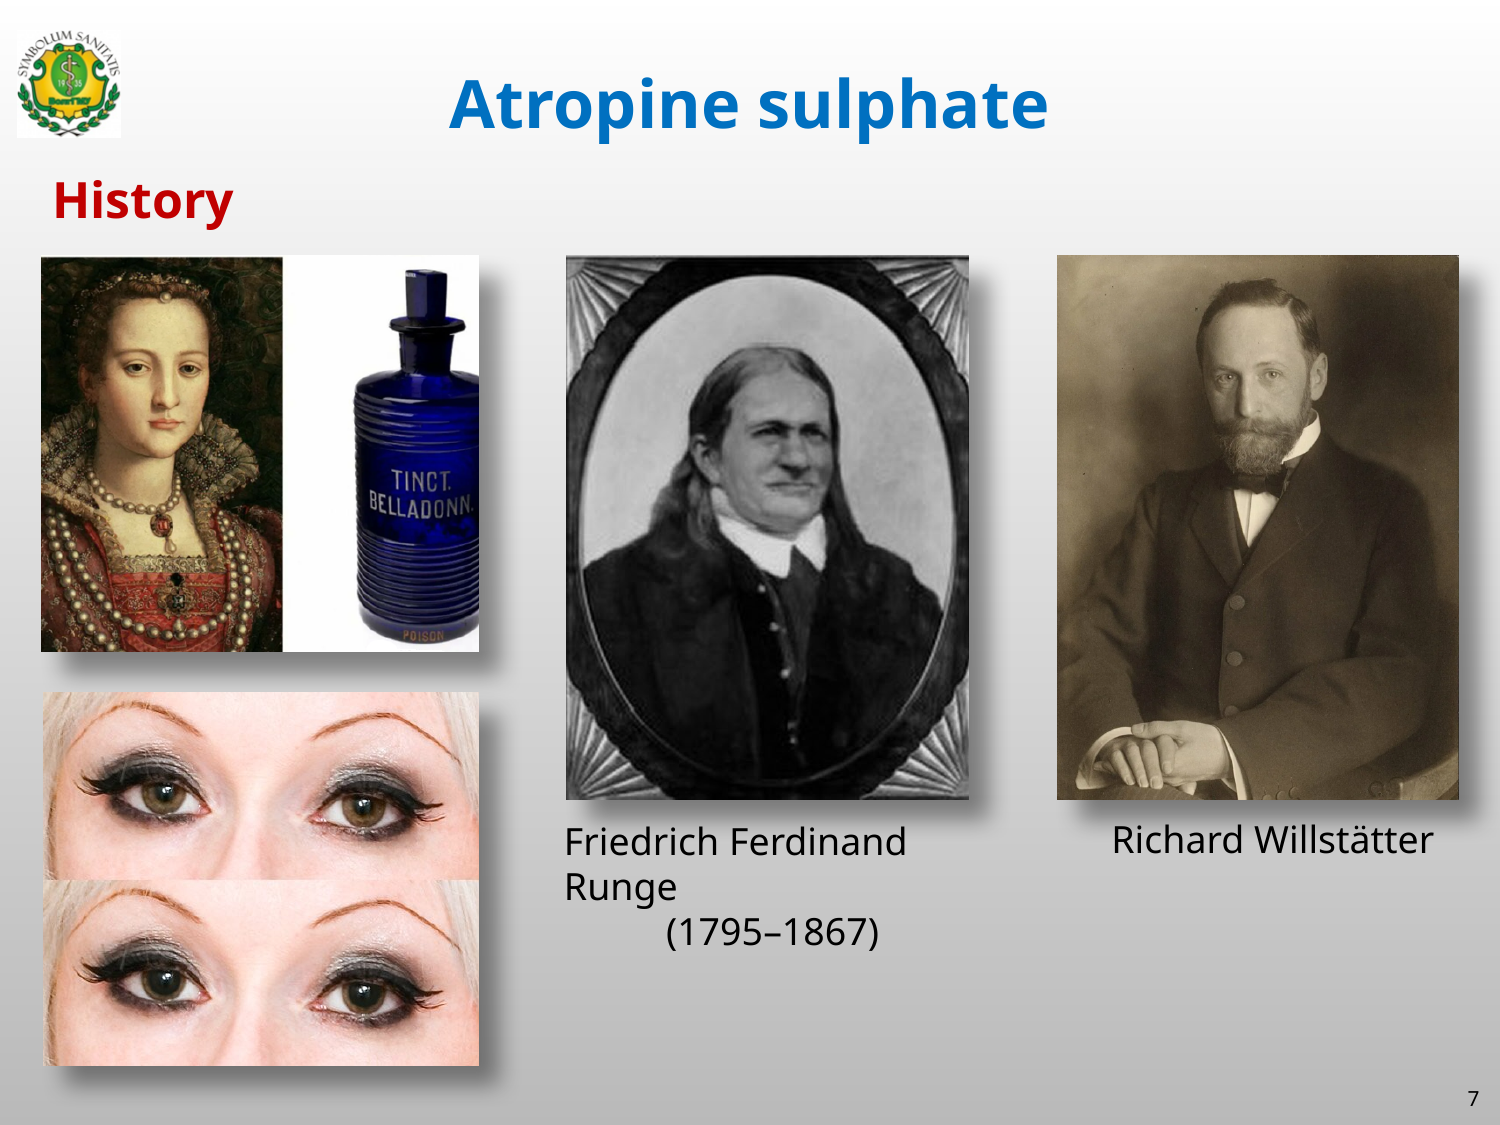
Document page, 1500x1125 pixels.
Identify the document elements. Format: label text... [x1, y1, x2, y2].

slide_number 7 [1400, 1069, 1495, 1125]
picture [1056, 255, 1459, 801]
text_box Richard Willstätter [1096, 810, 1450, 869]
text_box History [37, 160, 250, 236]
picture [566, 255, 970, 801]
text_box Friedrich Ferdinand Runge (1795–1867) [549, 810, 987, 961]
picture [41, 255, 479, 653]
picture [43, 692, 479, 1066]
picture [17, 30, 121, 139]
text_box Atropine sulphate [242, 54, 1258, 150]
